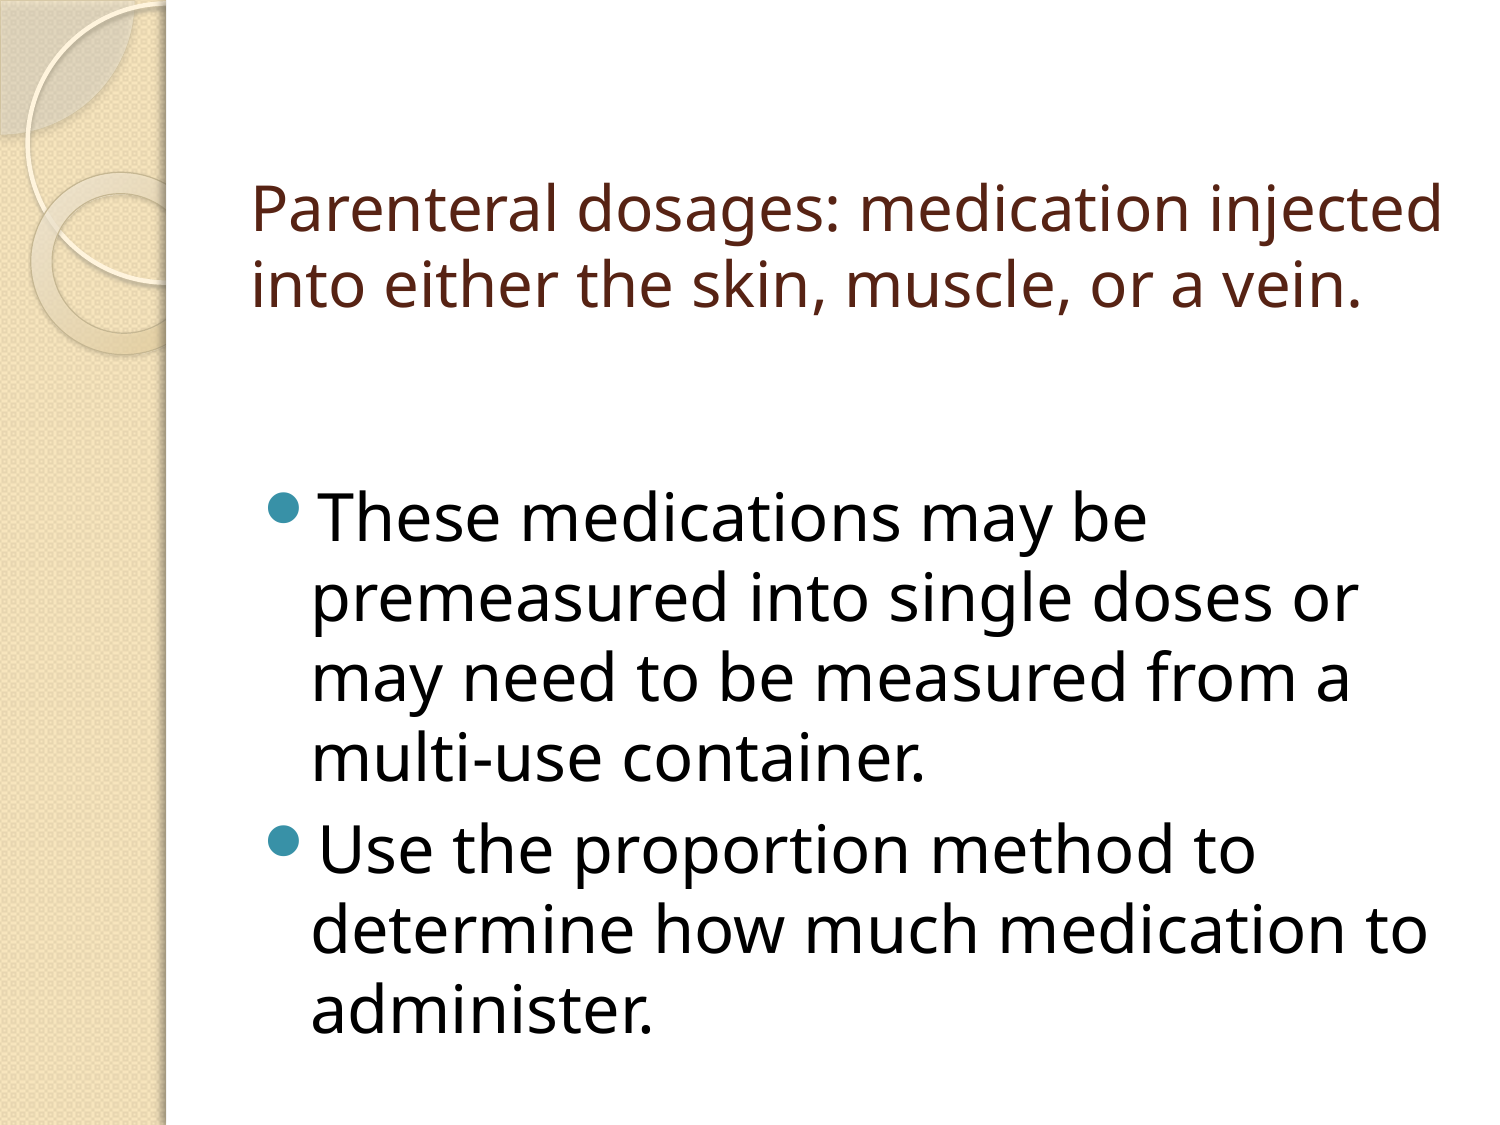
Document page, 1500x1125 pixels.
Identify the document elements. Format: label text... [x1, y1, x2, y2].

title Parenteral dosages: medication injected into either the skin, muscle, or a vein. [235, 149, 1466, 338]
list These medications may be premeasured into single doses or may need to be measured from a multi-use container. Use the proportion method to determine how much medication to administer. [235, 375, 1466, 1025]
